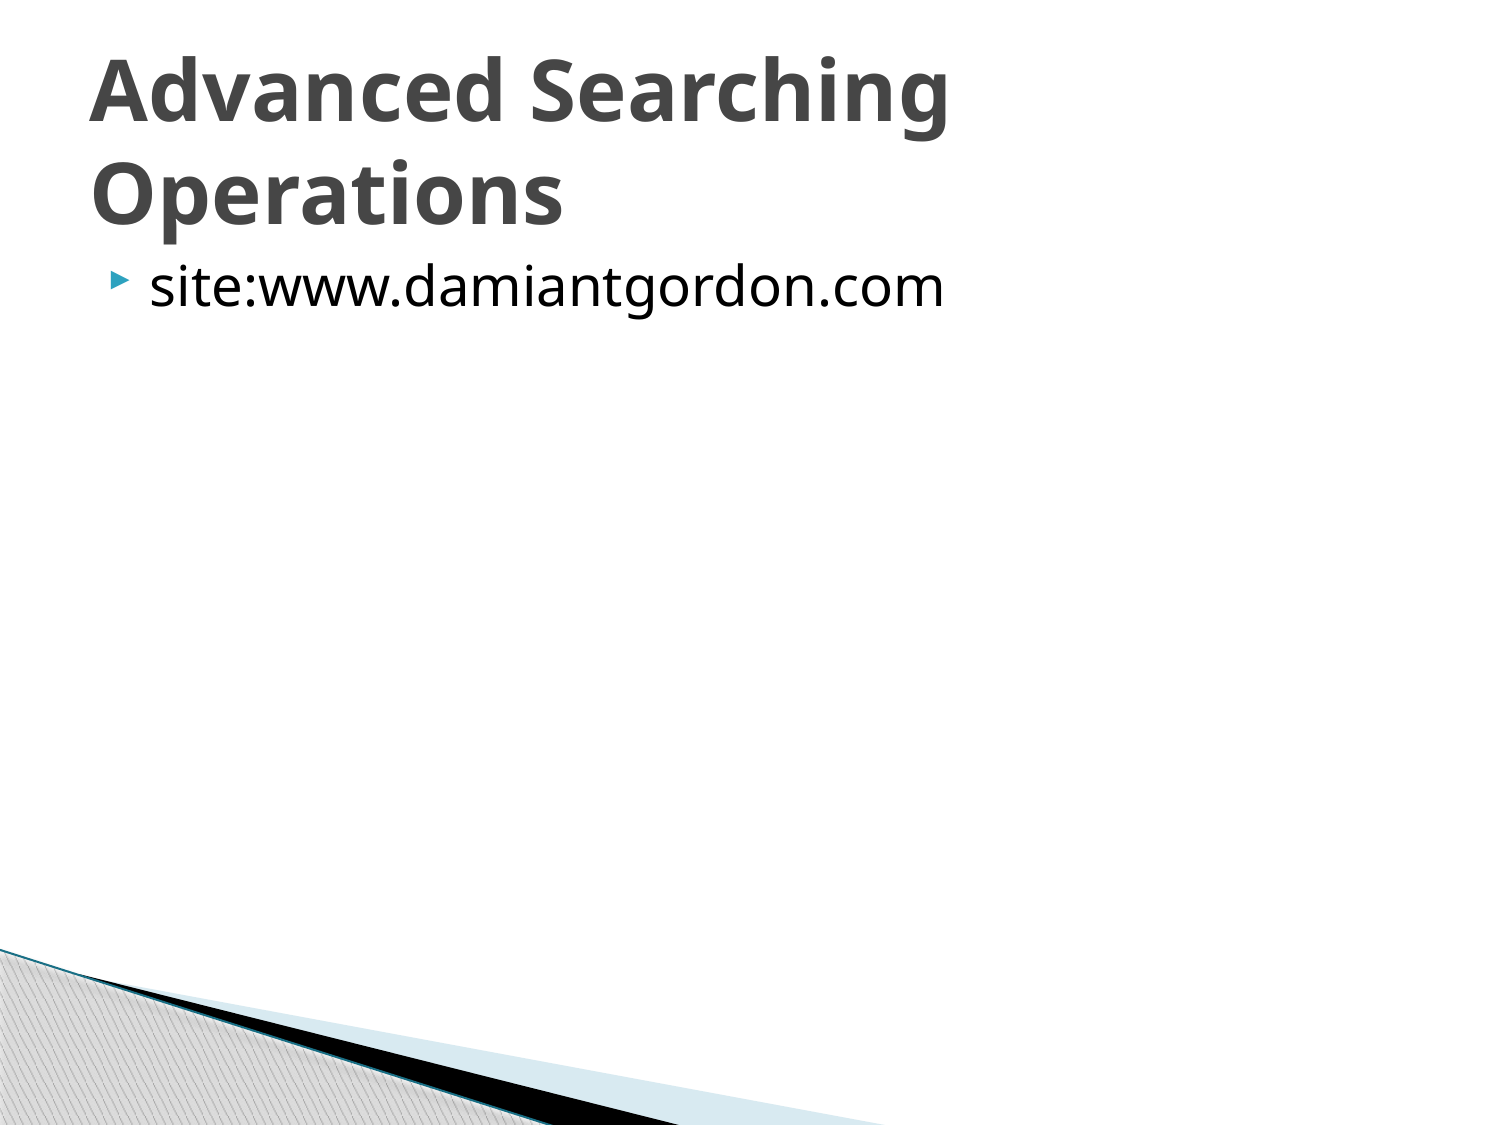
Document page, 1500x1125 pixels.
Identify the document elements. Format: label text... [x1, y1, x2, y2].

title Advanced Searching Operations [75, 45, 1425, 233]
list site:www.damiantgordon.com [75, 243, 1425, 986]
